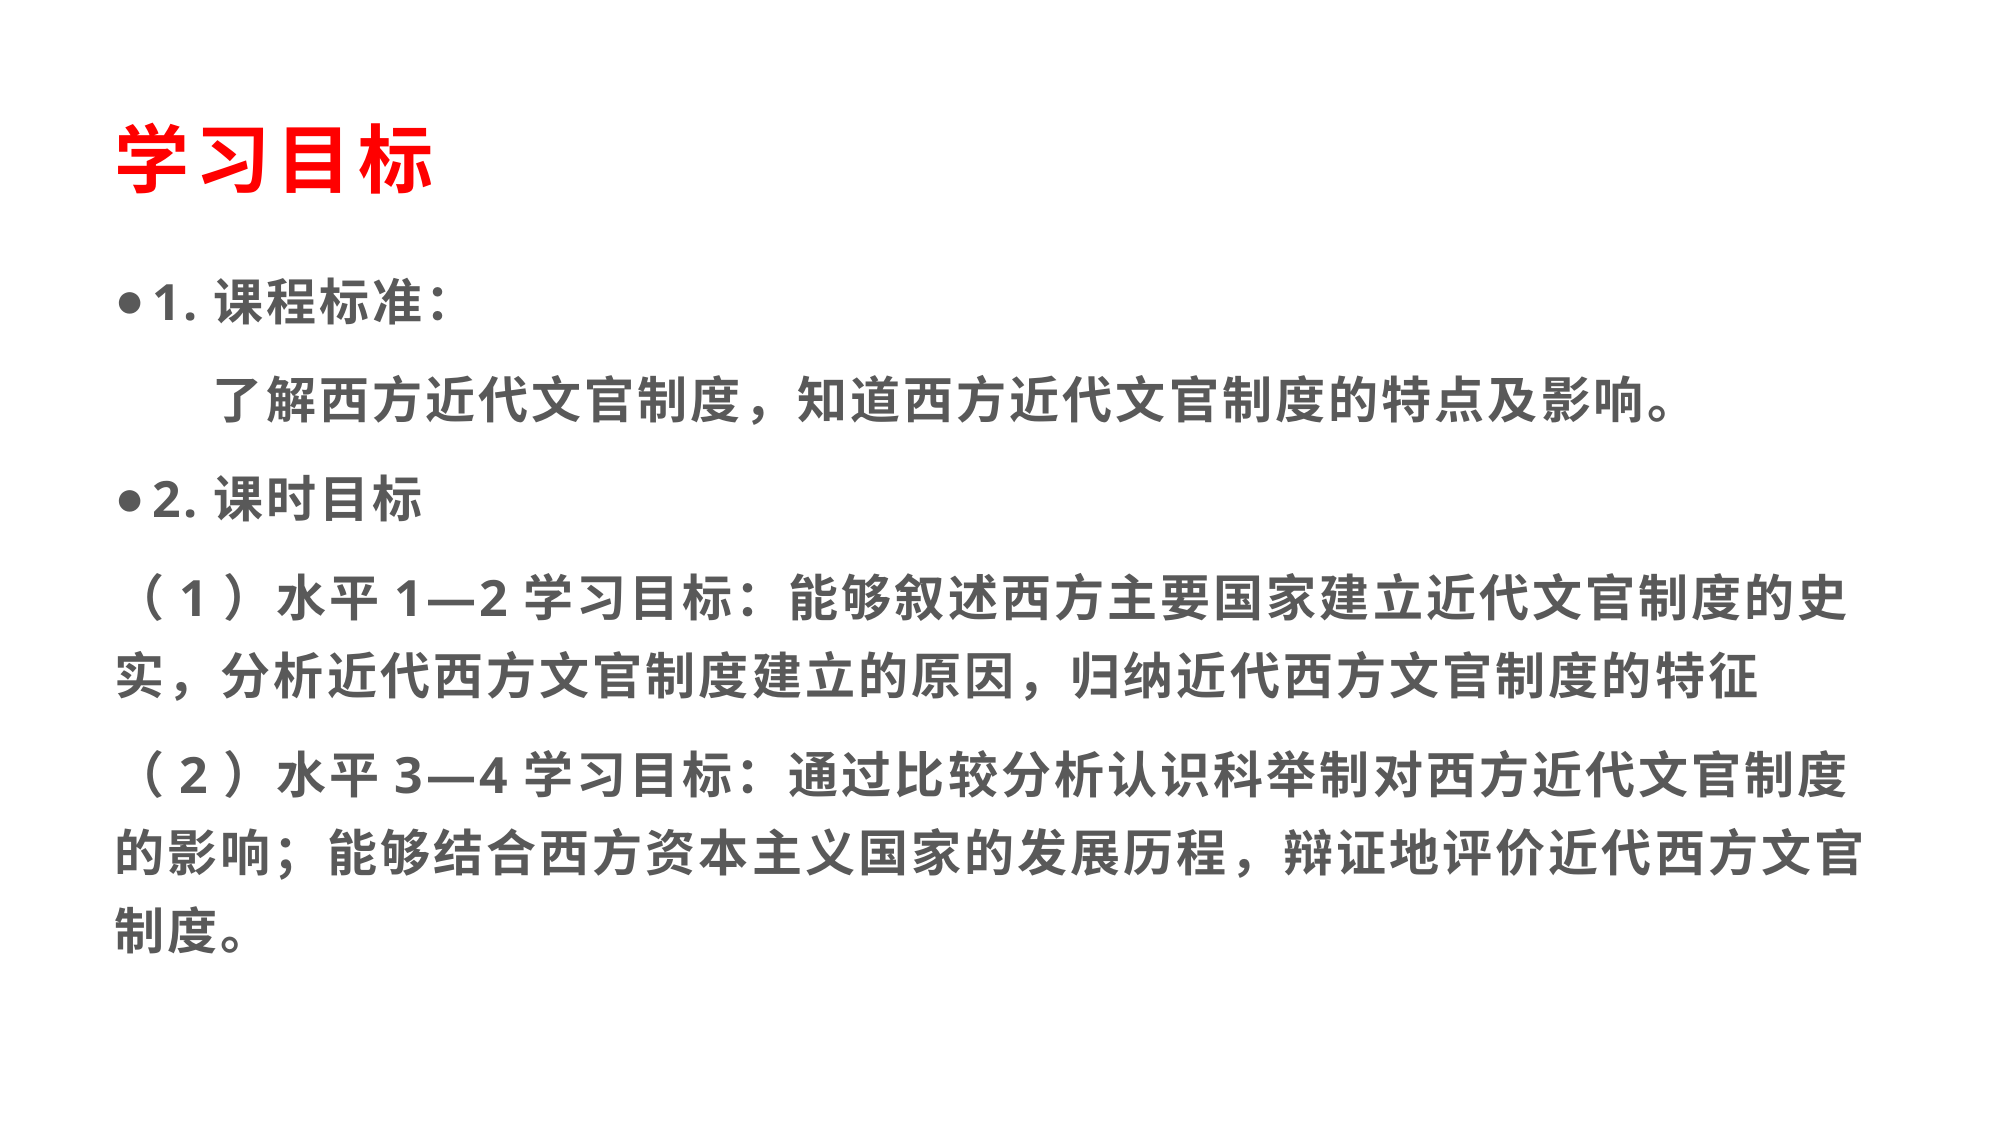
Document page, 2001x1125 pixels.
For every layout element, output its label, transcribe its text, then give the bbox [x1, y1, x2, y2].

title 学习目标 [99, 99, 1900, 216]
list 1.课程标准： 了解西方近代文官制度，知道西方近代文官制度的特点及影响。 2.课时目标 （1）水平1—2学习目标：能够叙述西方主要国家建立近代文官制度的史实，分析近代西方文官制度建立的原因，归纳近代西方文官制度的特征 （2）水平3—4学习目标：通过比较分析认识科举制对西方近代文官制度的影响；能够结合西方资本主义国家的发展历程，辩证地评价近代西方文官制度。 [99, 244, 1900, 1026]
